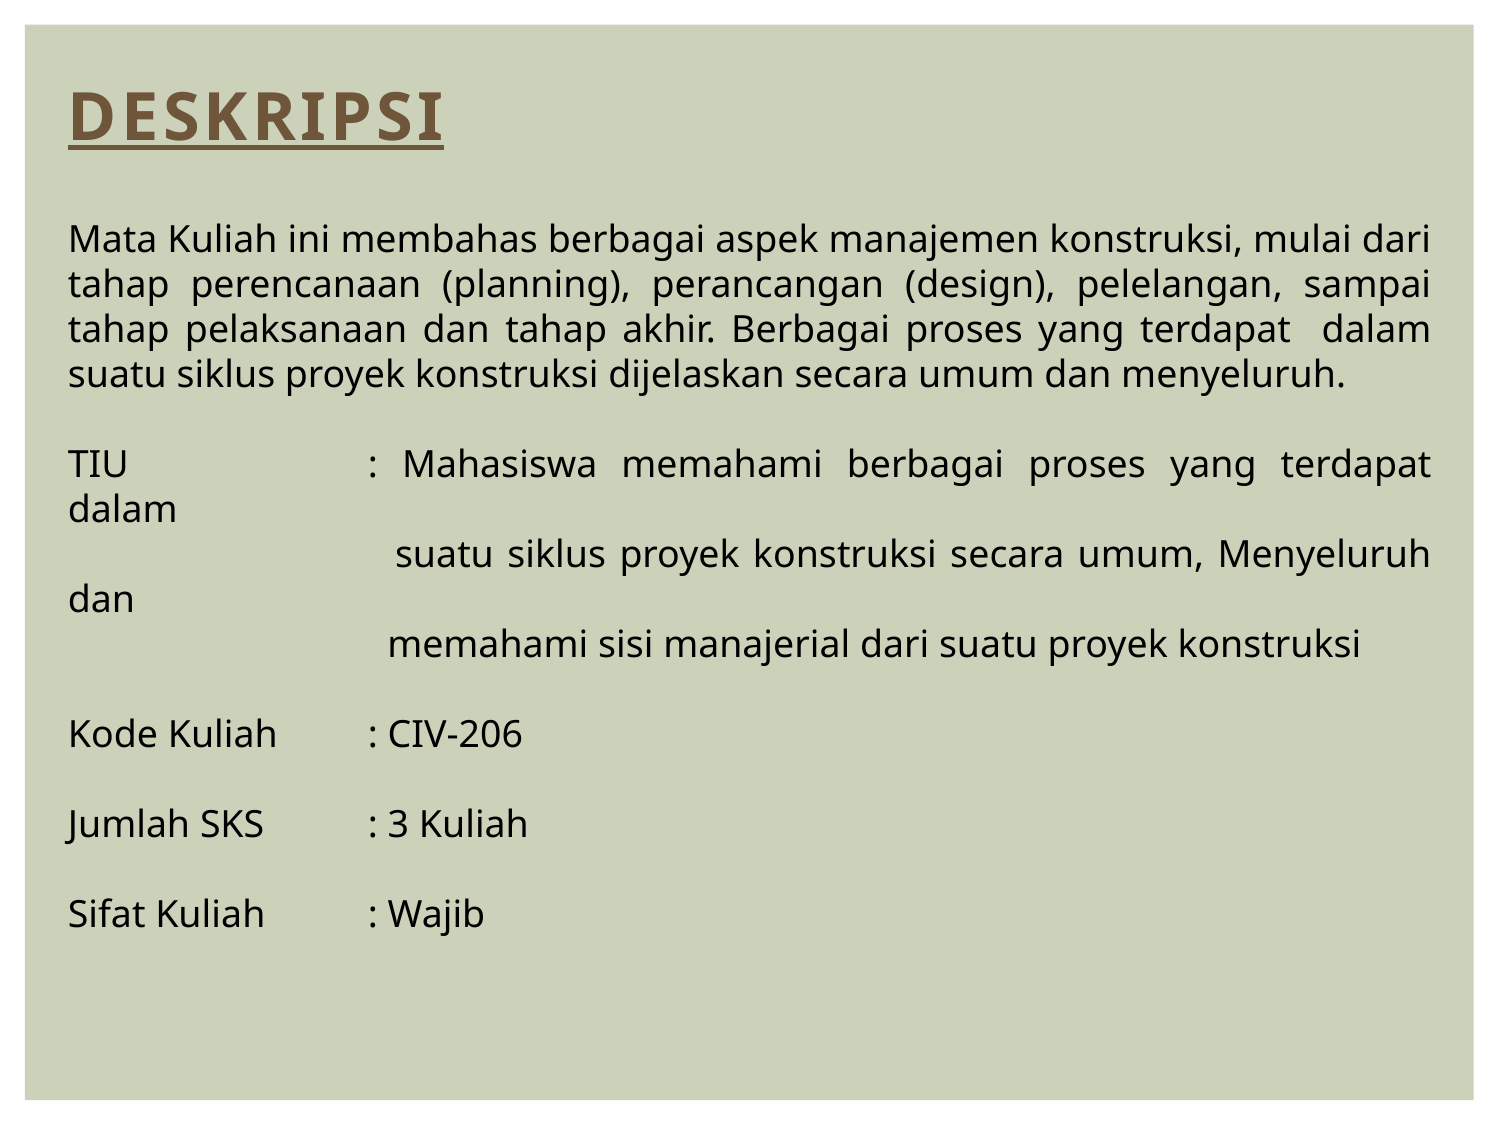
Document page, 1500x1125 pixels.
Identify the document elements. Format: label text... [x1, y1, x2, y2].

text_box Mata Kuliah ini membahas berbagai aspek manajemen konstruksi, mulai dari tahap perencanaan (planning), perancangan (design), pelelangan, sampai tahap pelaksanaan dan tahap akhir. Berbagai proses yang terdapat dalam suatu siklus proyek konstruksi dijelaskan secara umum dan menyeluruh. TIU : Mahasiswa memahami berbagai proses yang terdapat dalam suatu siklus proyek konstruksi secara umum, Menyeluruh dan memahami sisi manajerial dari suatu proyek konstruksi Kode Kuliah : CIV-206 Jumlah SKS : 3 Kuliah Sifat Kuliah : Wajib [53, 208, 1447, 943]
text_box Deskripsi [53, 66, 629, 186]
